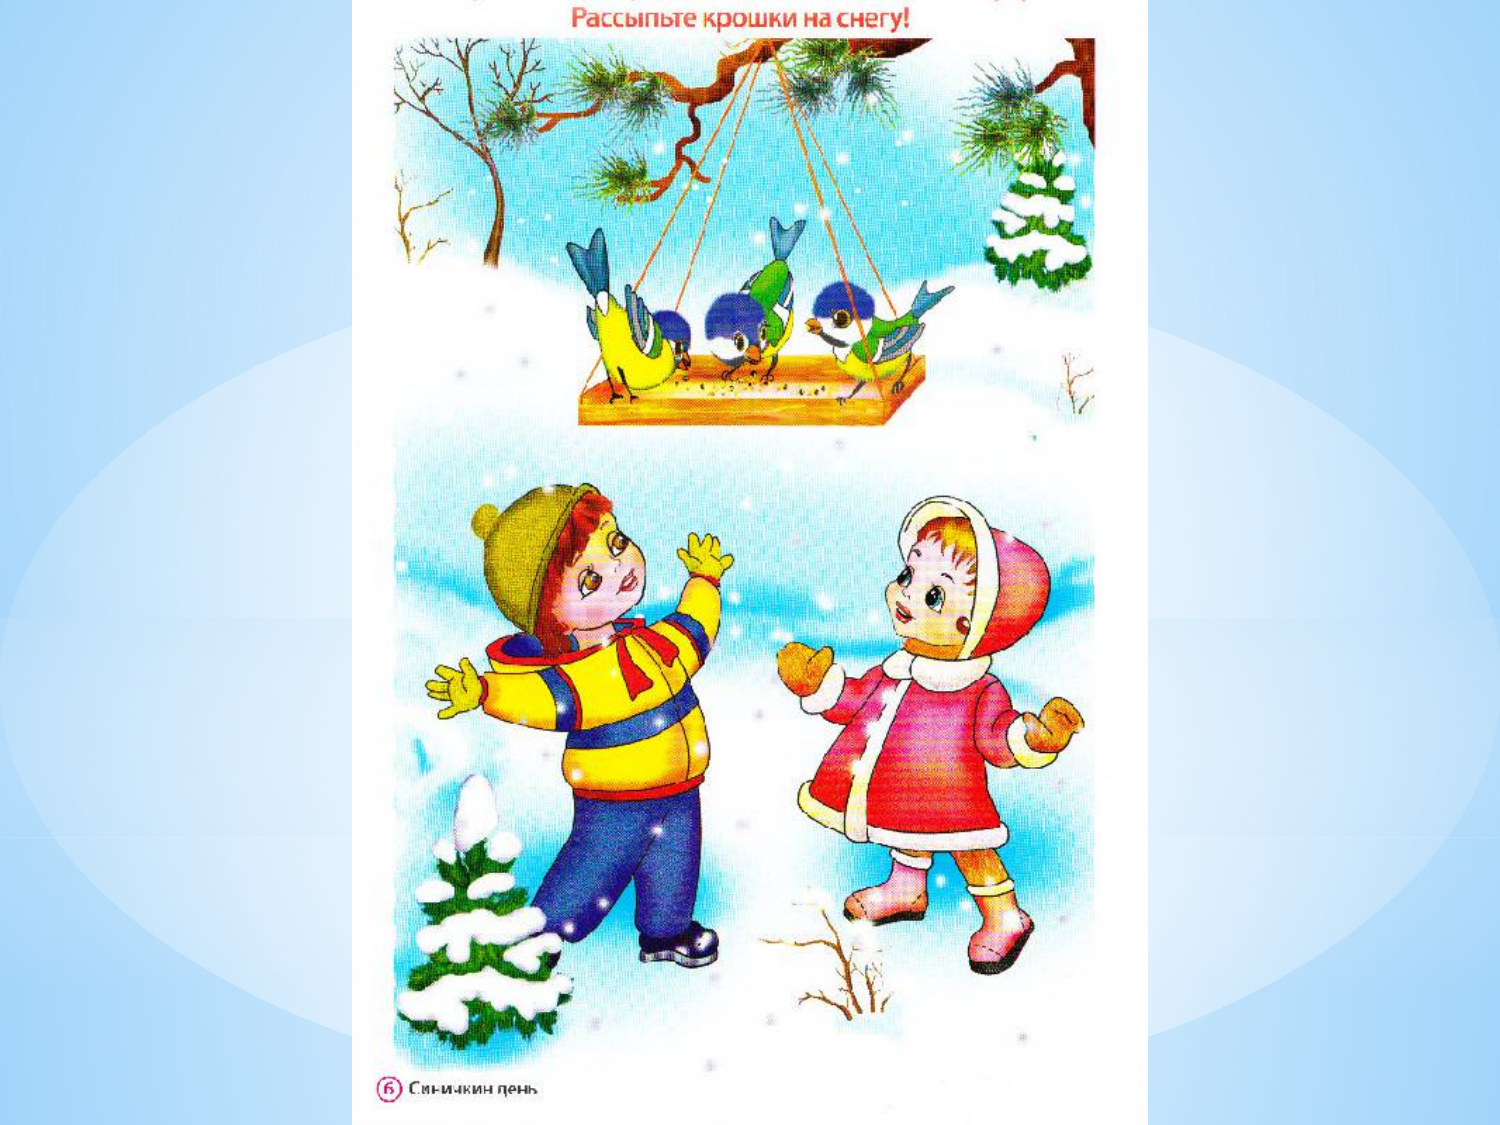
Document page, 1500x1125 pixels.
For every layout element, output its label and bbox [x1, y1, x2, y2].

picture [351, 0, 1149, 1125]
